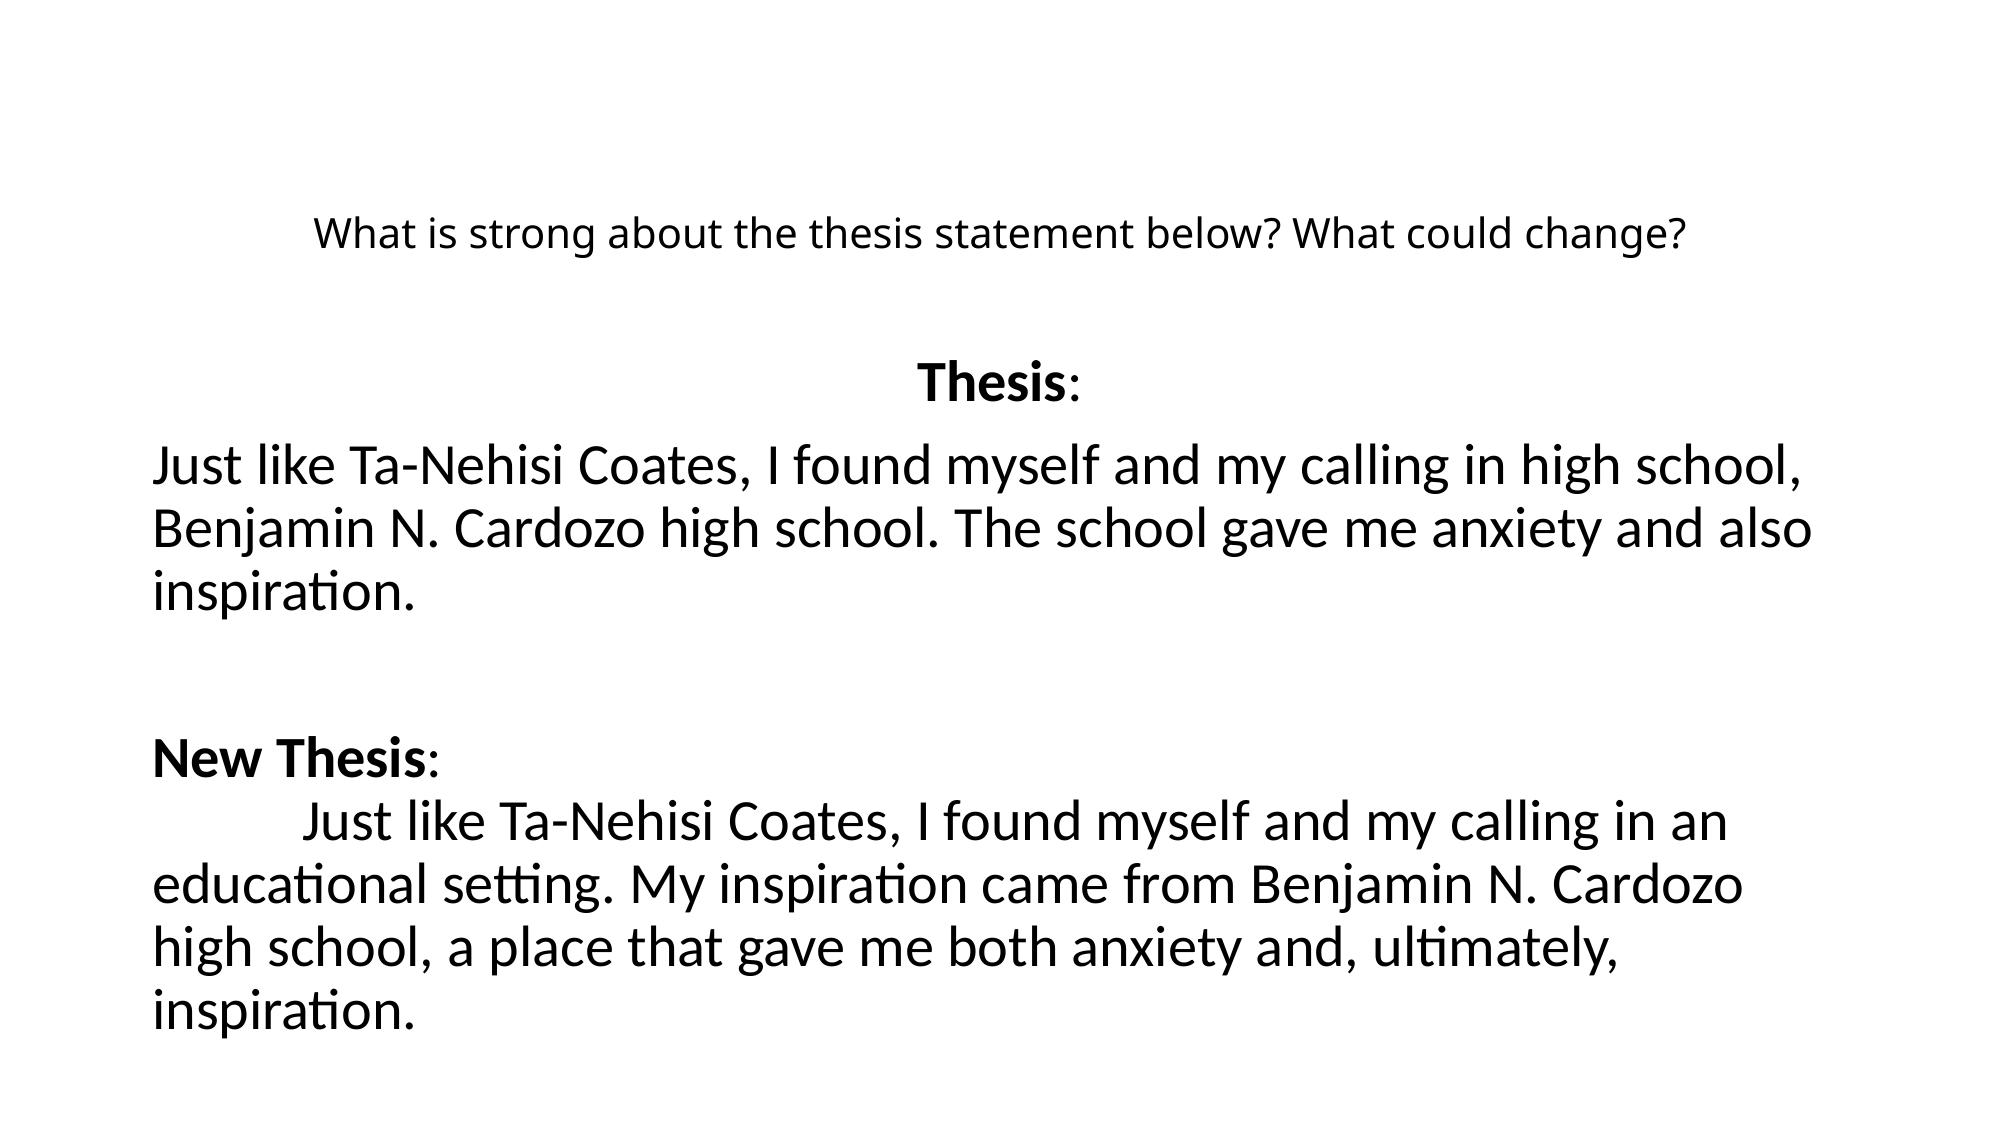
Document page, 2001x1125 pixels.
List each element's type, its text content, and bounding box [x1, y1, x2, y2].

list Thesis: Just like Ta-Nehisi Coates, I found myself and my calling in high school, Benjamin N. Cardozo high school. The school gave me anxiety and also inspiration. New Thesis: Just like Ta-Nehisi Coates, I found myself and my calling in an educational setting. My inspiration came from Benjamin N. Cardozo high school, a place that gave me both anxiety and, ultimately, inspiration. [137, 343, 1863, 1058]
title What is strong about the thesis statement below? What could change? [137, 125, 1863, 343]
